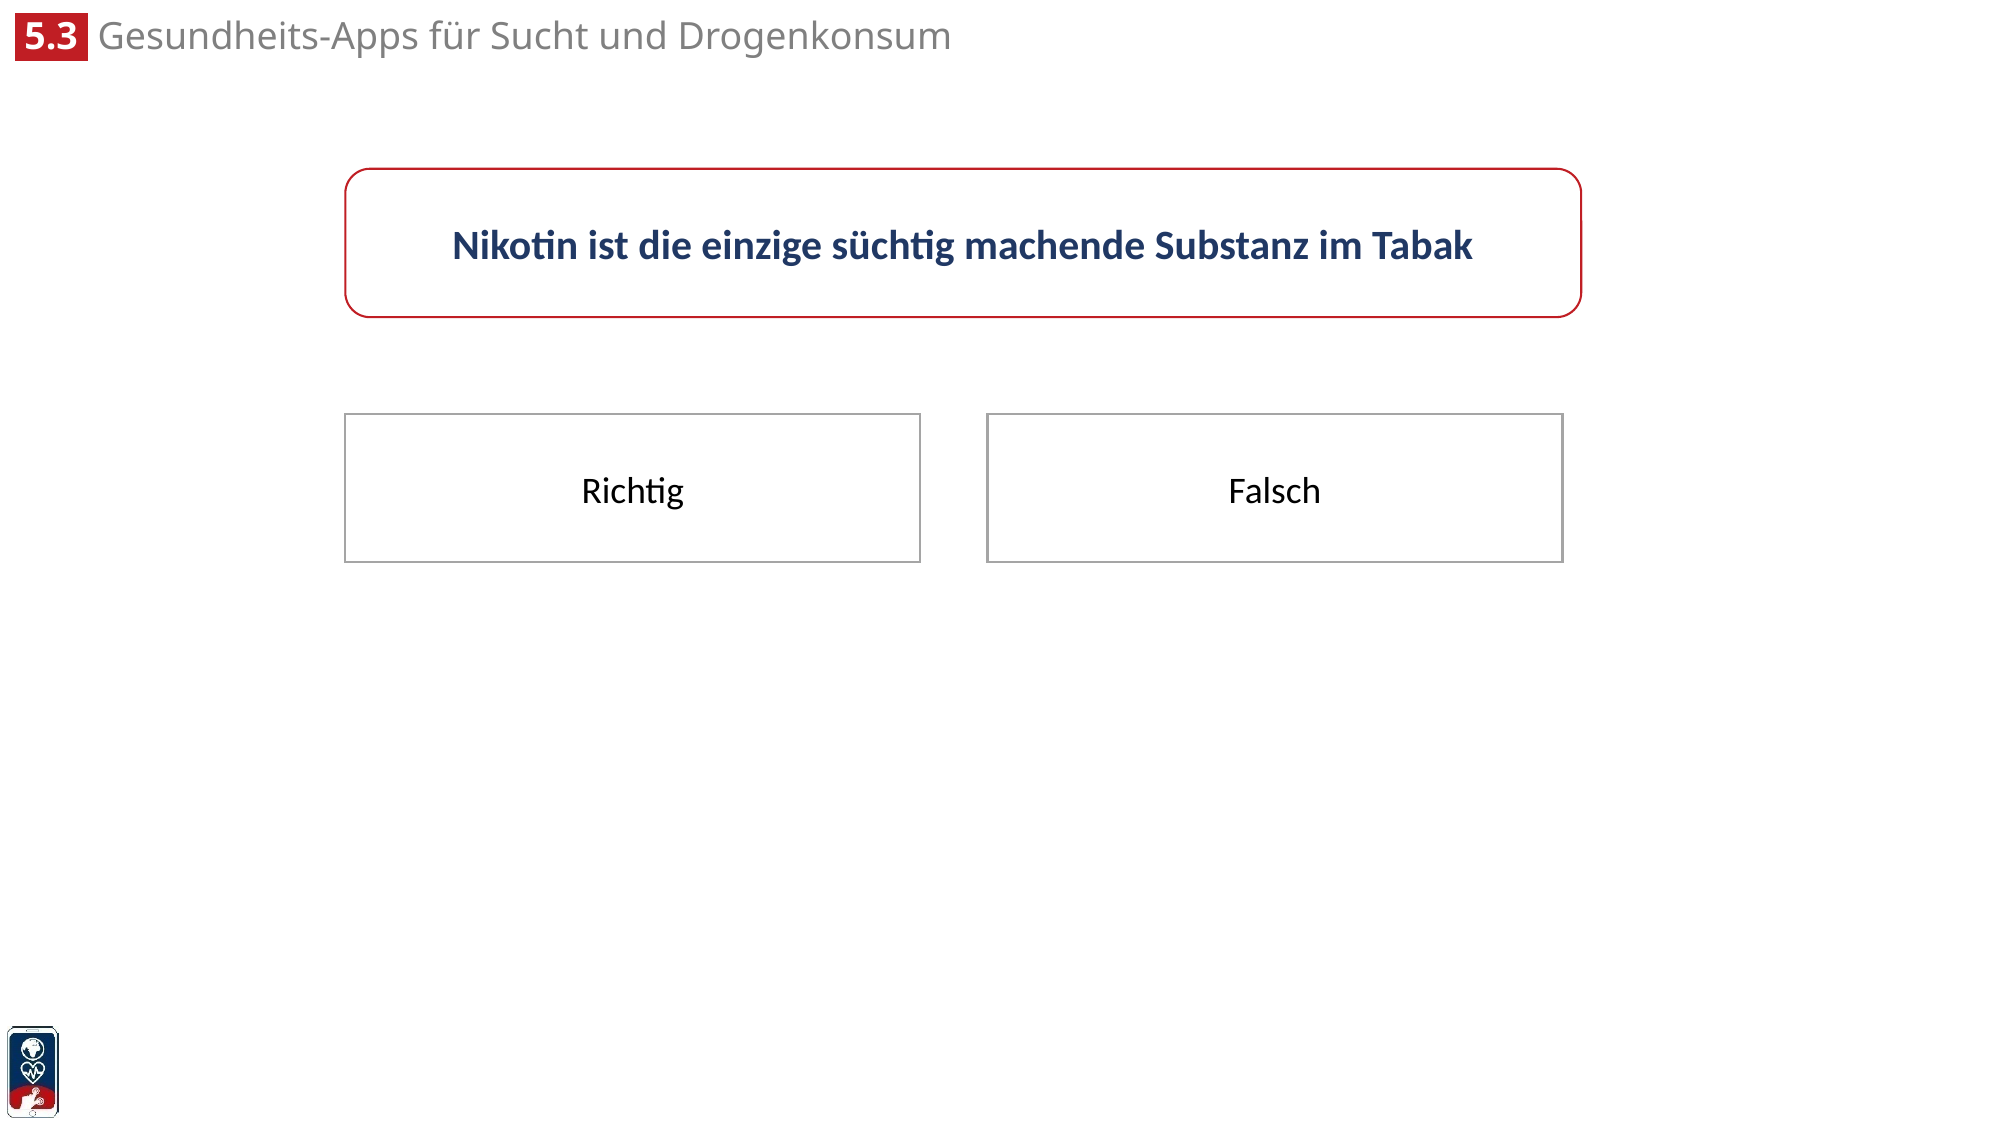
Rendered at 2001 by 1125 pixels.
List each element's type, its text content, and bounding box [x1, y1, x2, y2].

text_box Richtig [344, 413, 921, 563]
picture [7, 1026, 59, 1118]
text_box Falsch [986, 413, 1564, 563]
text_box Nikotin ist die einzige süchtig machende Substanz im Tabak [344, 167, 1583, 319]
